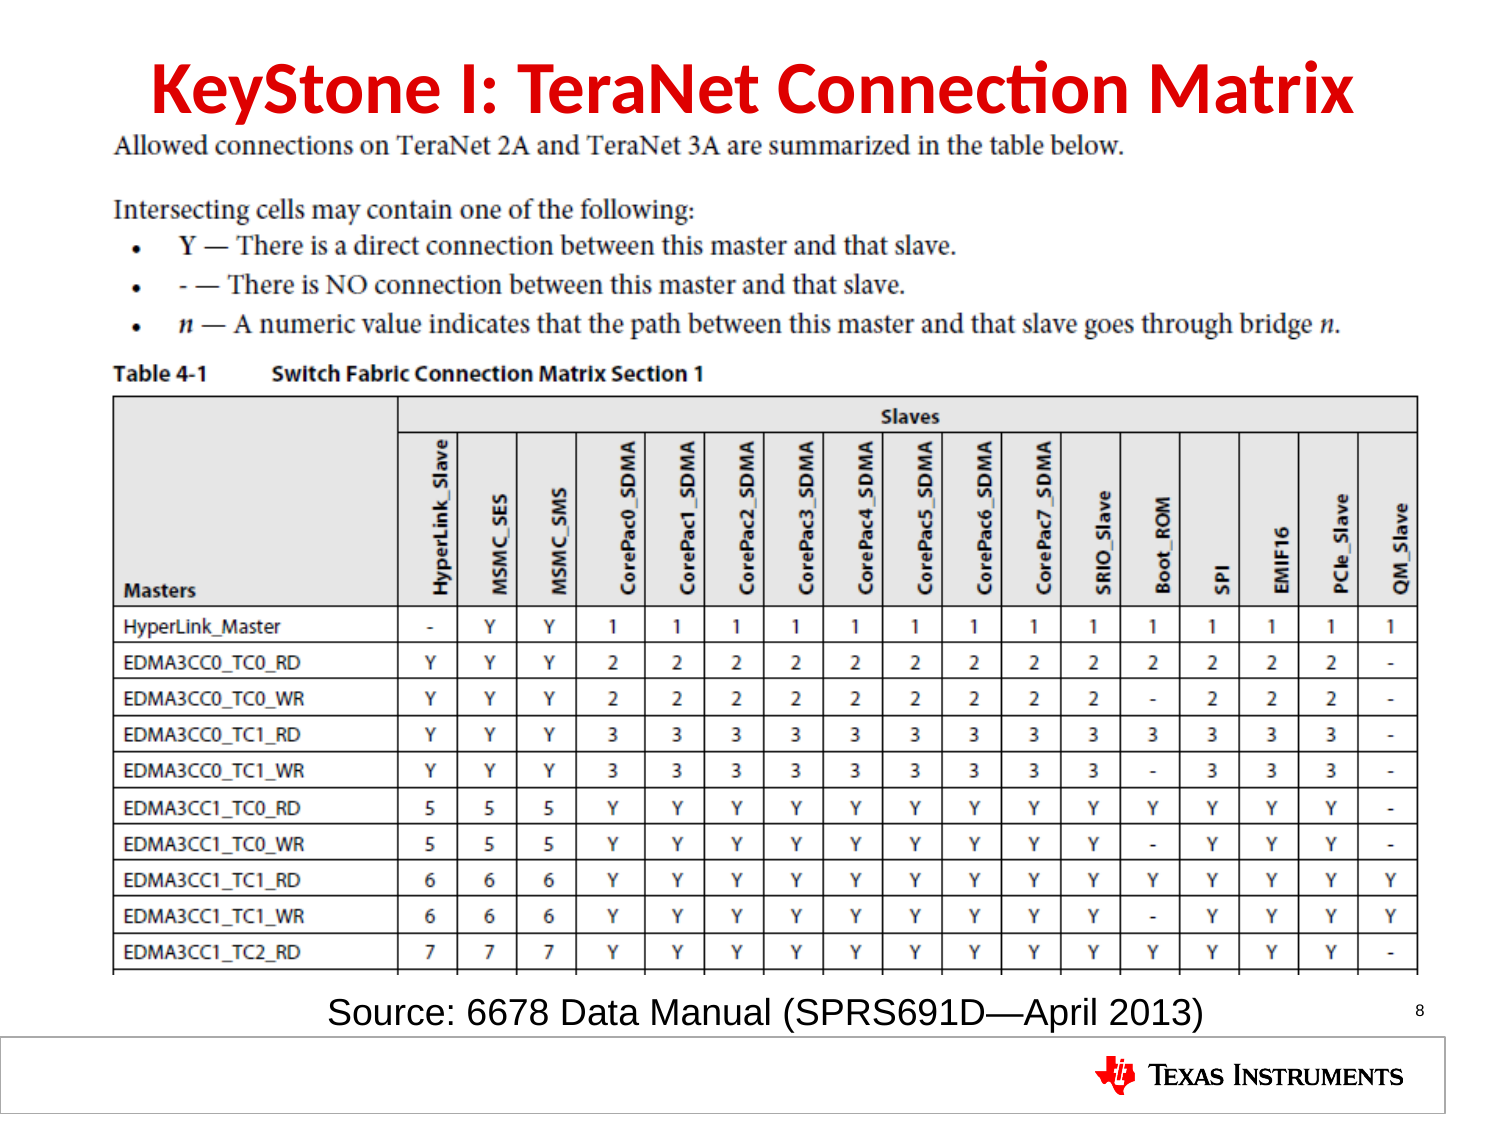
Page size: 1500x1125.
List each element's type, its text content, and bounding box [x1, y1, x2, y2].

text_box KeyStone I: TeraNet Connection Matrix [87, 45, 1438, 134]
picture [88, 134, 1441, 975]
text_box Source: 6678 Data Manual (SPRS691D—April 2013) [312, 983, 1220, 1041]
picture [1095, 1056, 1403, 1095]
slide_number 8 [1089, 992, 1440, 1027]
